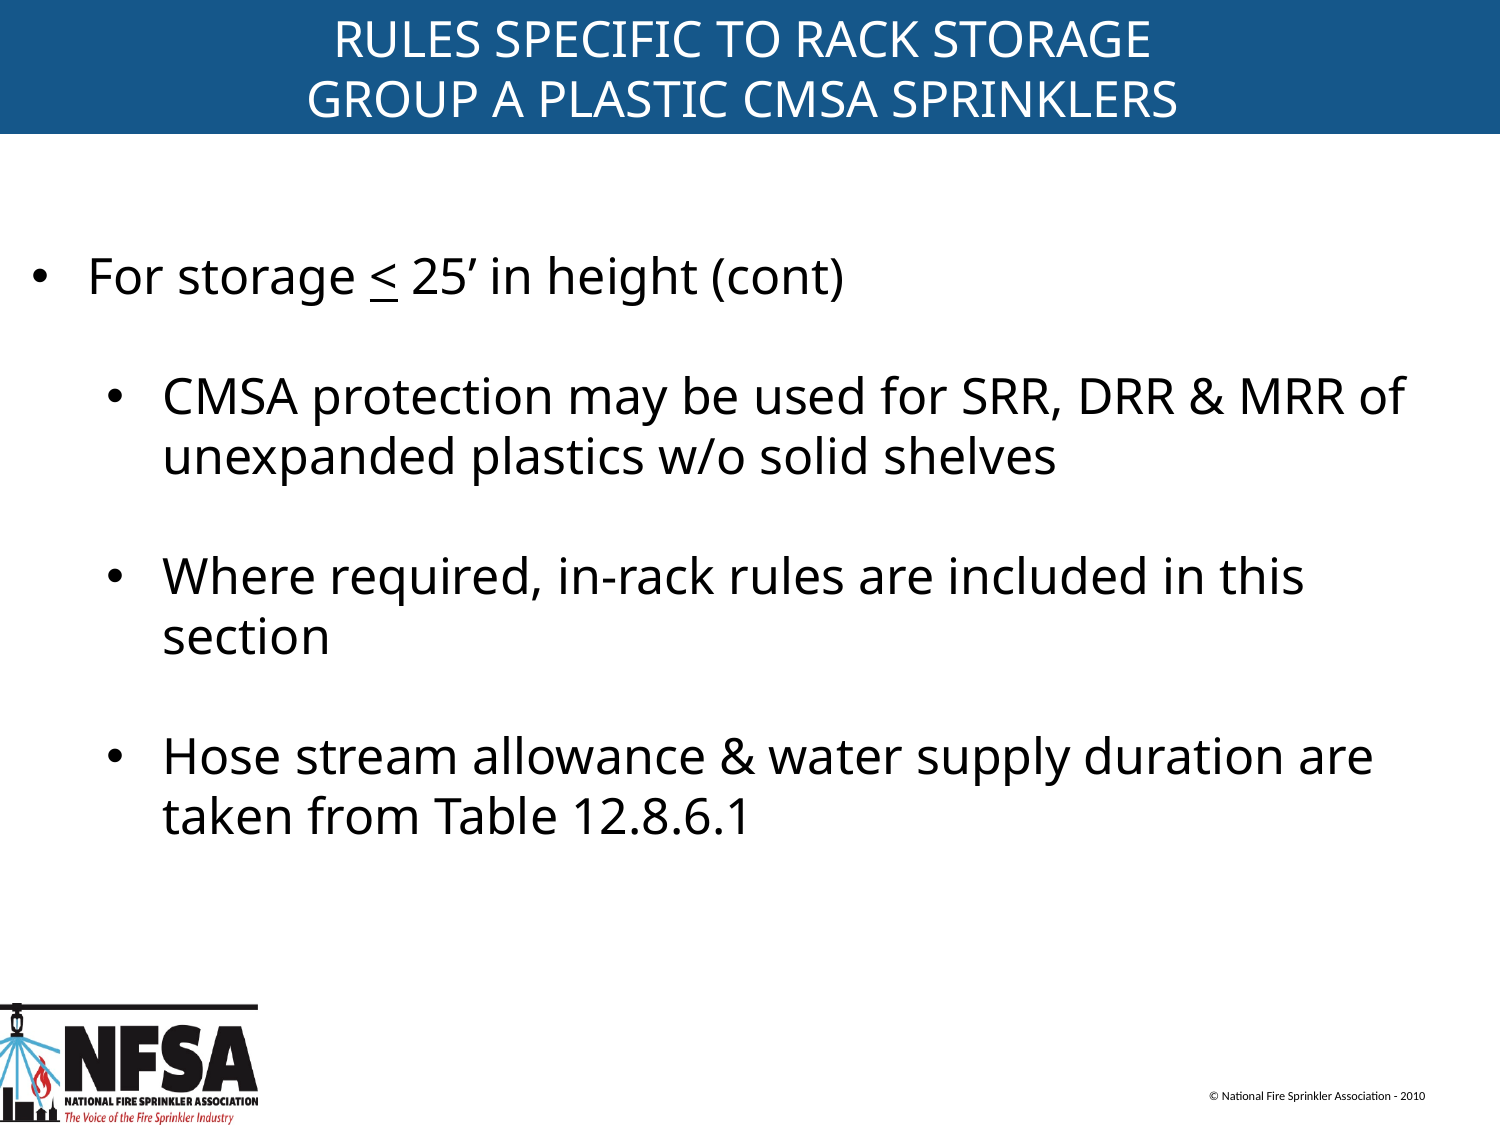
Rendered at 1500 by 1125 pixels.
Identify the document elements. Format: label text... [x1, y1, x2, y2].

footer © National Fire Sprinkler Association - 2010 [820, 1093, 1441, 1125]
text_box For storage < 25’ in height (cont) CMSA protection may be used for SRR, DRR & MRR of unexpanded plastics w/o solid shelves Where required, in-rack rules are included in this section Hose stream allowance & water supply duration are taken from Table 12.8.6.1 [16, 237, 1493, 1093]
picture [0, 1003, 258, 1125]
text_box RULES SPECIFIC TO RACK STORAGE GROUP A PLASTIC CMSA SPRINKLERS [16, 0, 1469, 135]
